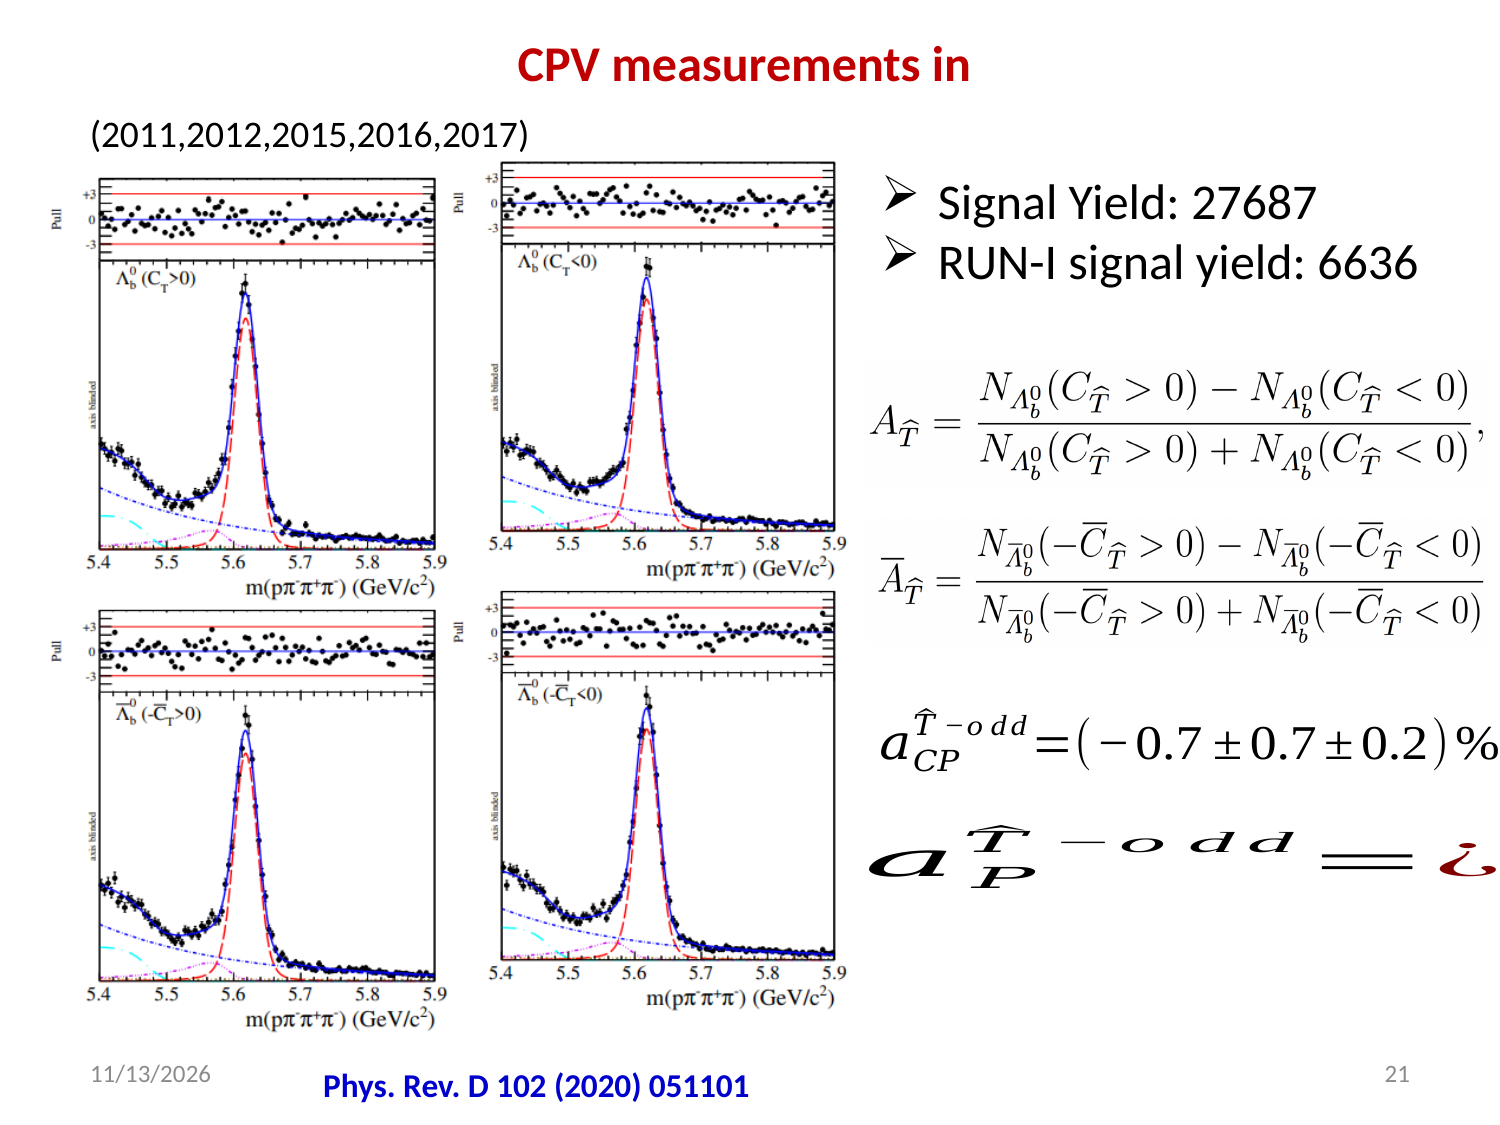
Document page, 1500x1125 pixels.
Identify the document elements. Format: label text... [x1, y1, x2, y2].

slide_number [75, 1043, 425, 1103]
text_box Signal Yield: 27687 RUN-I signal yield: 6636 [866, 161, 1440, 297]
picture [45, 157, 860, 1036]
text_box Phys. Rev. D 102 (2020) 051101 [308, 1056, 1080, 1112]
picture [866, 517, 1488, 646]
slide_number 21 [1074, 1042, 1425, 1103]
picture [866, 359, 1488, 488]
